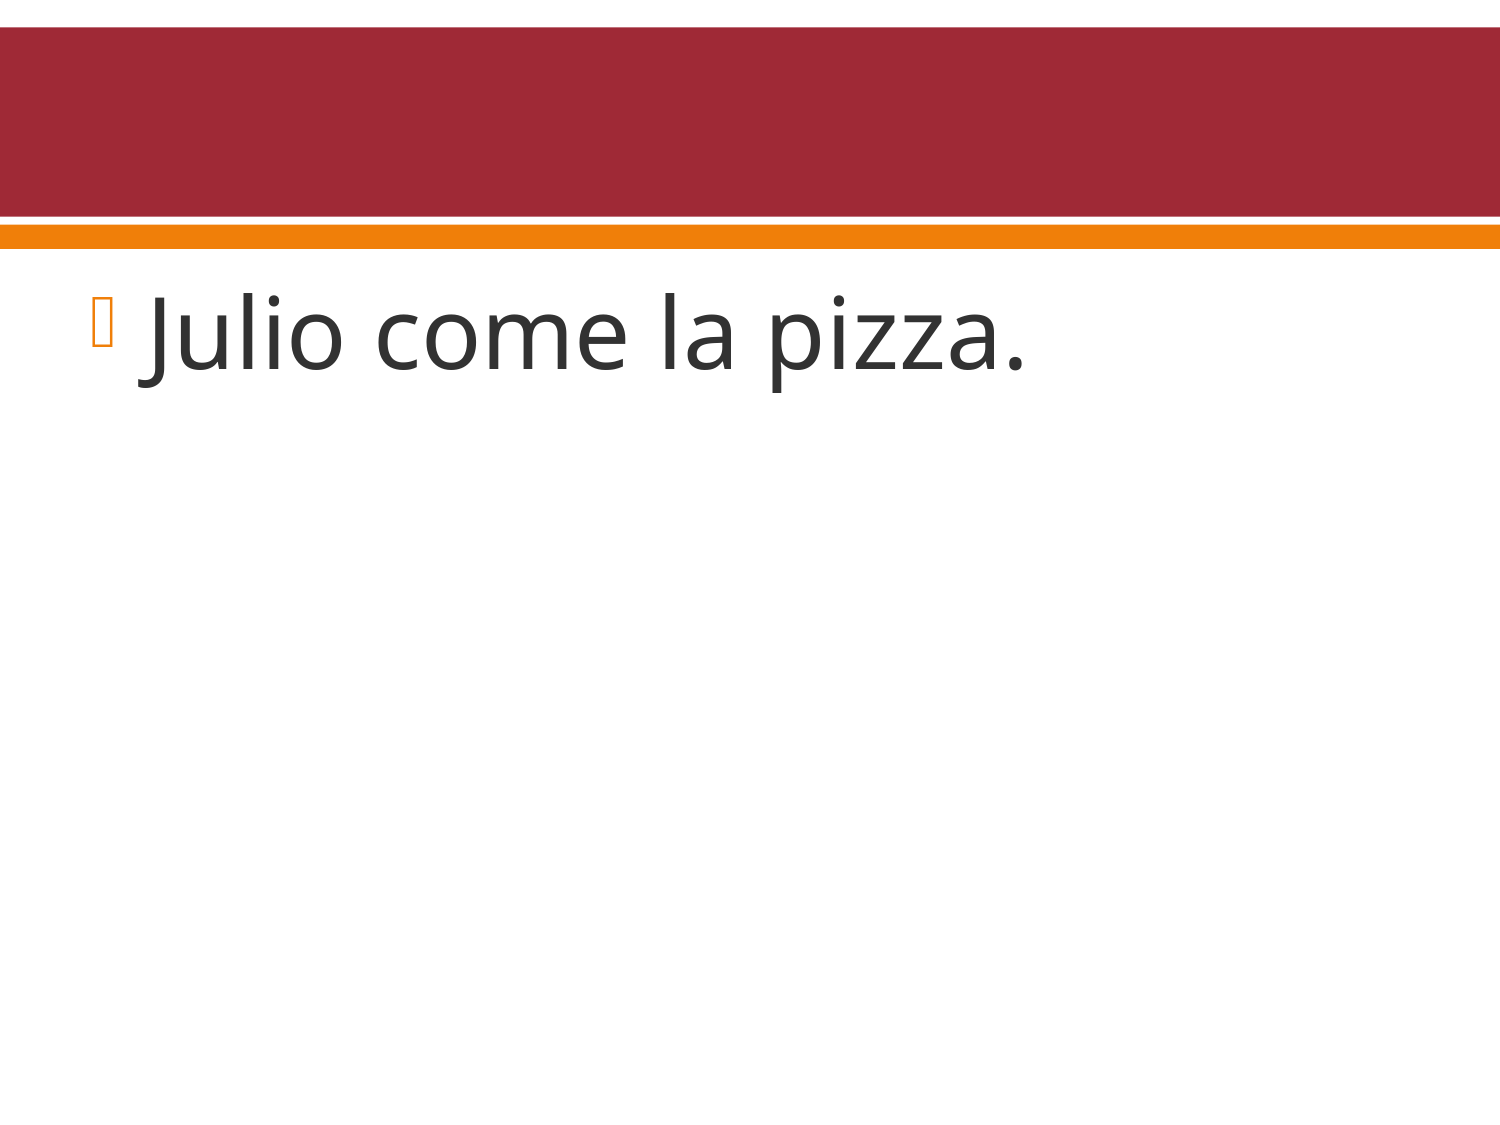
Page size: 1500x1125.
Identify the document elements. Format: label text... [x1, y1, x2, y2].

list Julio come la pizza. [75, 262, 1425, 1005]
